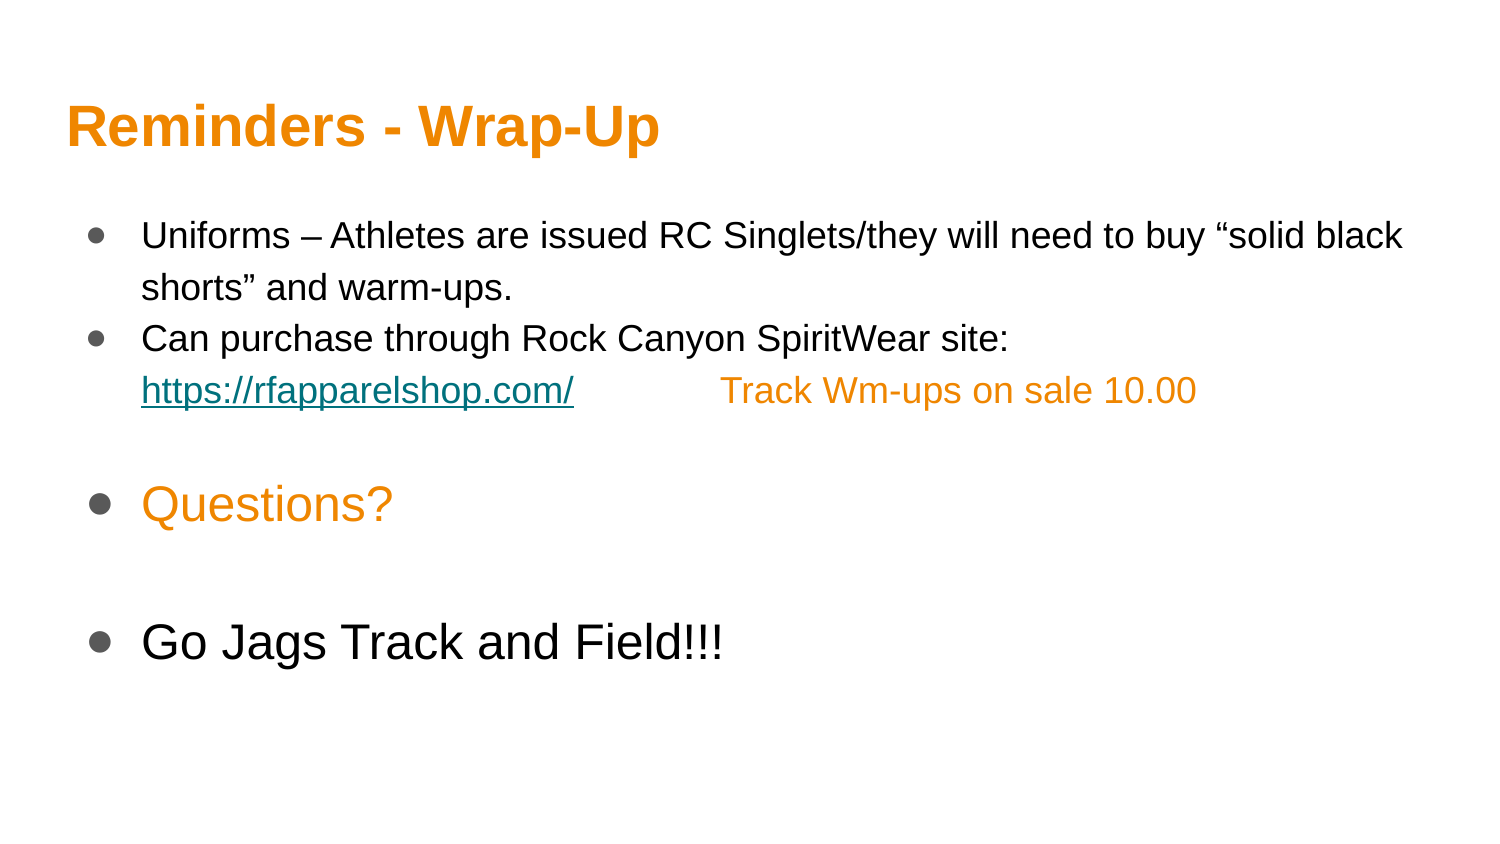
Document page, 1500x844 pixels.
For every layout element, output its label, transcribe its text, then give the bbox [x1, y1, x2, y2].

list Uniforms – Athletes are issued RC Singlets/they will need to buy “solid black shorts” and warm-ups. Can purchase through Rock Canyon SpiritWear site: https://rfapparelshop.com/ Track Wm-ups on sale 10.00 Questions? Go Jags Track and Field!!! [51, 189, 1449, 750]
title Reminders - Wrap-Up [51, 72, 1449, 167]
